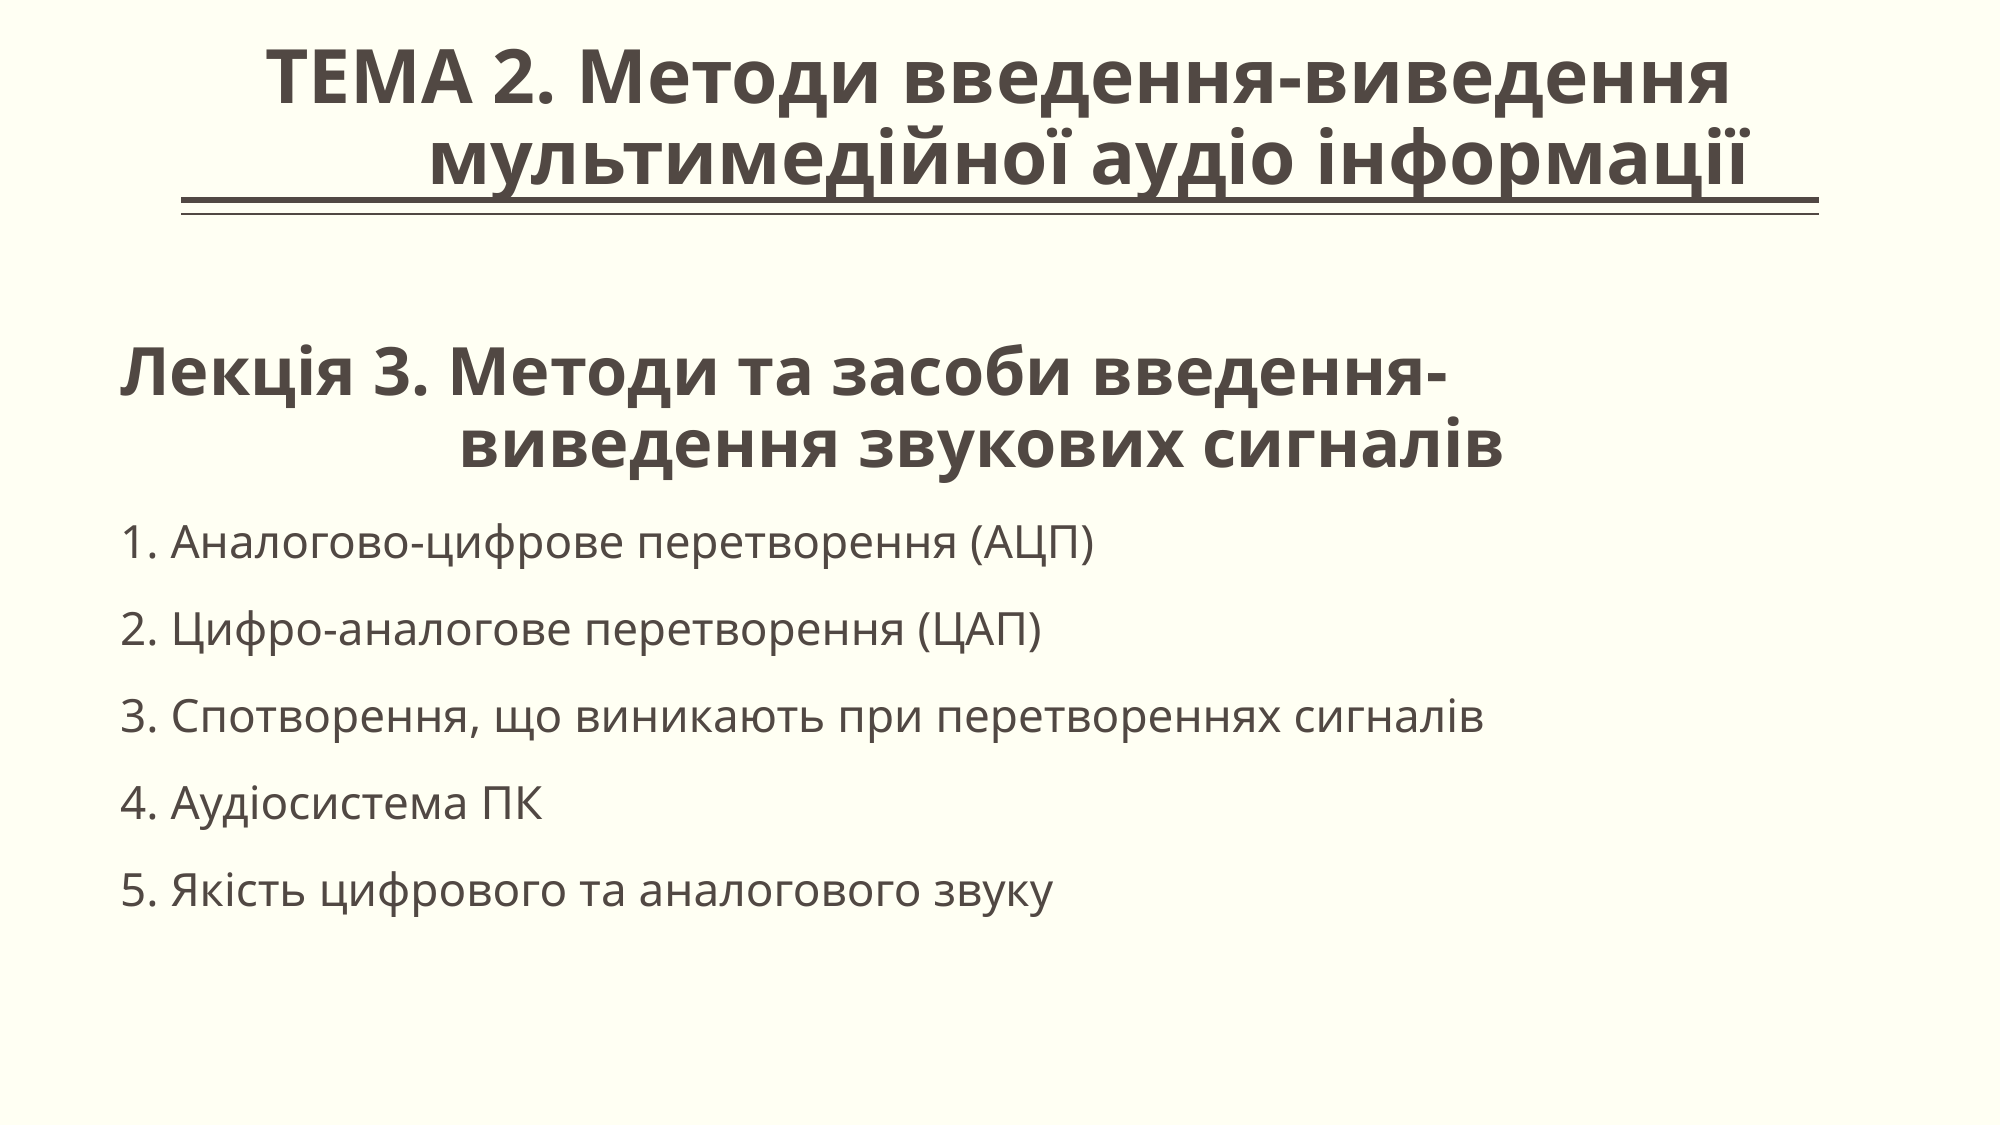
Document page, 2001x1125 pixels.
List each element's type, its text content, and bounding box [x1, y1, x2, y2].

list Лекція 3. Методи та засоби введення-виведення звукових сигналів 1. Аналогово-цифрове перетворення (АЦП) 2. Цифро-аналогове перетворення (ЦАП) 3. Спотворення, що виникають при перетвореннях сигналів 4. Аудіосистема ПК 5. Якість цифрового та аналогового звуку [120, 329, 1785, 994]
title ТЕМА 2. Методи введення-виведення мультимедійної аудіо інформації [0, 28, 2000, 209]
